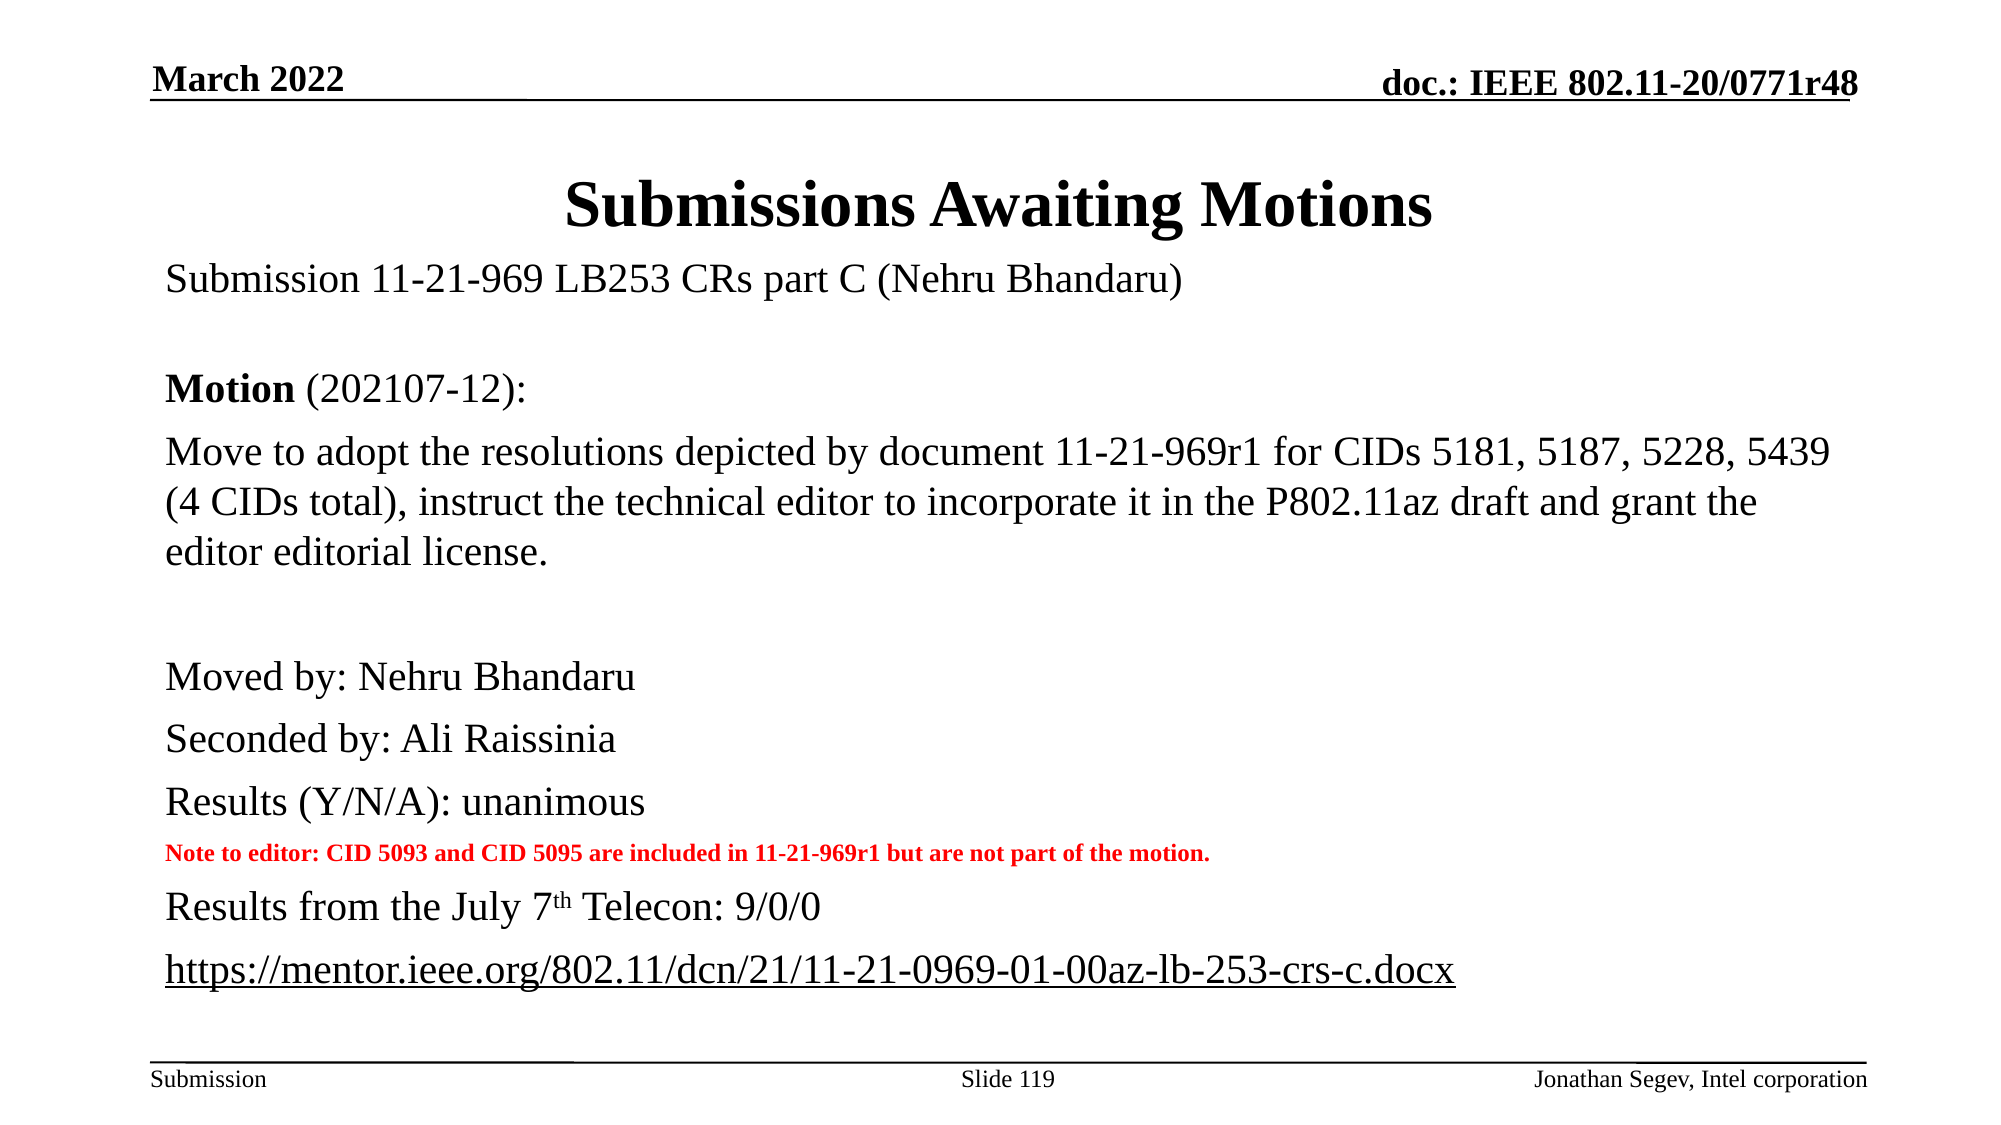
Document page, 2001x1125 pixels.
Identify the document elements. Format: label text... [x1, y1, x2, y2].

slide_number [152, 54, 563, 100]
slide_number Slide 119 [950, 1061, 1067, 1123]
footer Jonathan Segev, Intel corporation [1171, 1061, 1869, 1093]
list Submission 11-21-969 LB253 CRs part C (Nehru Bhandaru) Motion (202107-12): Move to adopt the resolutions depicted by document 11-21-969r1 for CIDs 5181, 5187, 5228, 5439 (4 CIDs total), instruct the technical editor to incorporate it in the P802.11az draft and grant the editor editorial license. Moved by: Nehru Bhandaru Seconded by: Ali Raissinia Results (Y/N/A): unanimous Note to editor: CID 5093 and CID 5095 are included in 11-21-969r1 but are not part of the motion. Results from the July 7th Telecon: 9/0/0 https://mentor.ieee.org/802.11/dcn/21/11-21-0969-01-00az-lb-253-crs-c.docx [149, 243, 1850, 1000]
title Submissions Awaiting Motions [149, 112, 1850, 243]
